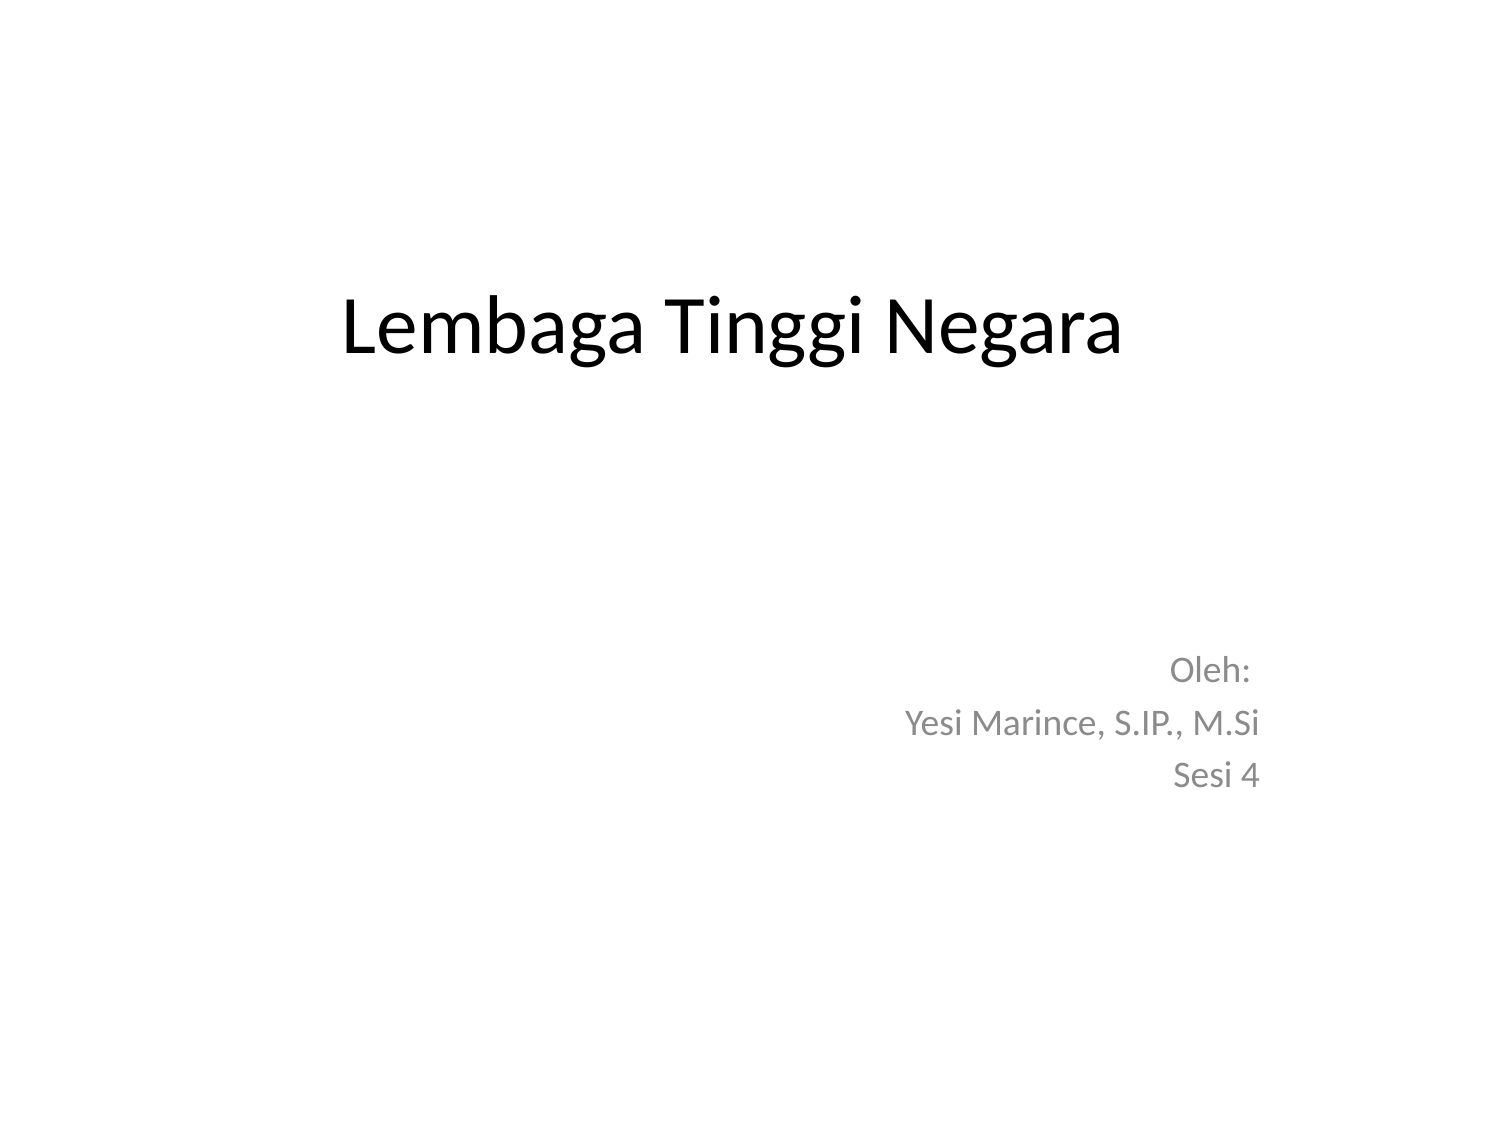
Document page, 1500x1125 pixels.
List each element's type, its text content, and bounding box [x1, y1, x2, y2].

subtitle Oleh: Yesi Marince, S.IP., M.Si Sesi 4 [225, 637, 1275, 925]
title Lembaga Tinggi Negara [105, 199, 1381, 441]
